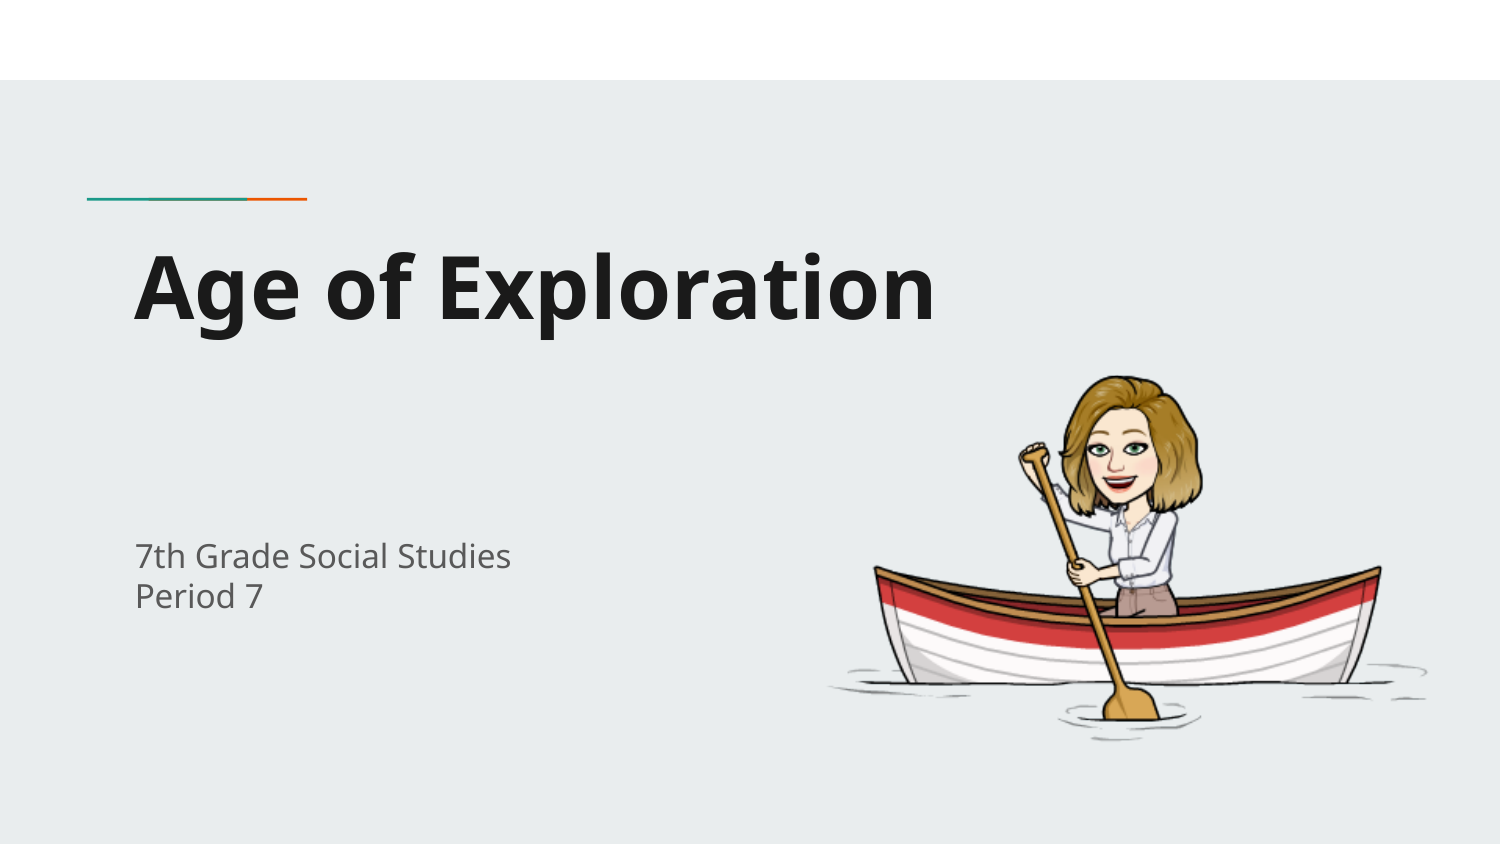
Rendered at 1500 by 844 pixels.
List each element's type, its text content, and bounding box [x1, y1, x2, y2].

picture [817, 196, 1441, 819]
title Age of Exploration [119, 216, 812, 490]
subtitle 7th Grade Social Studies Period 7 [119, 520, 812, 610]
